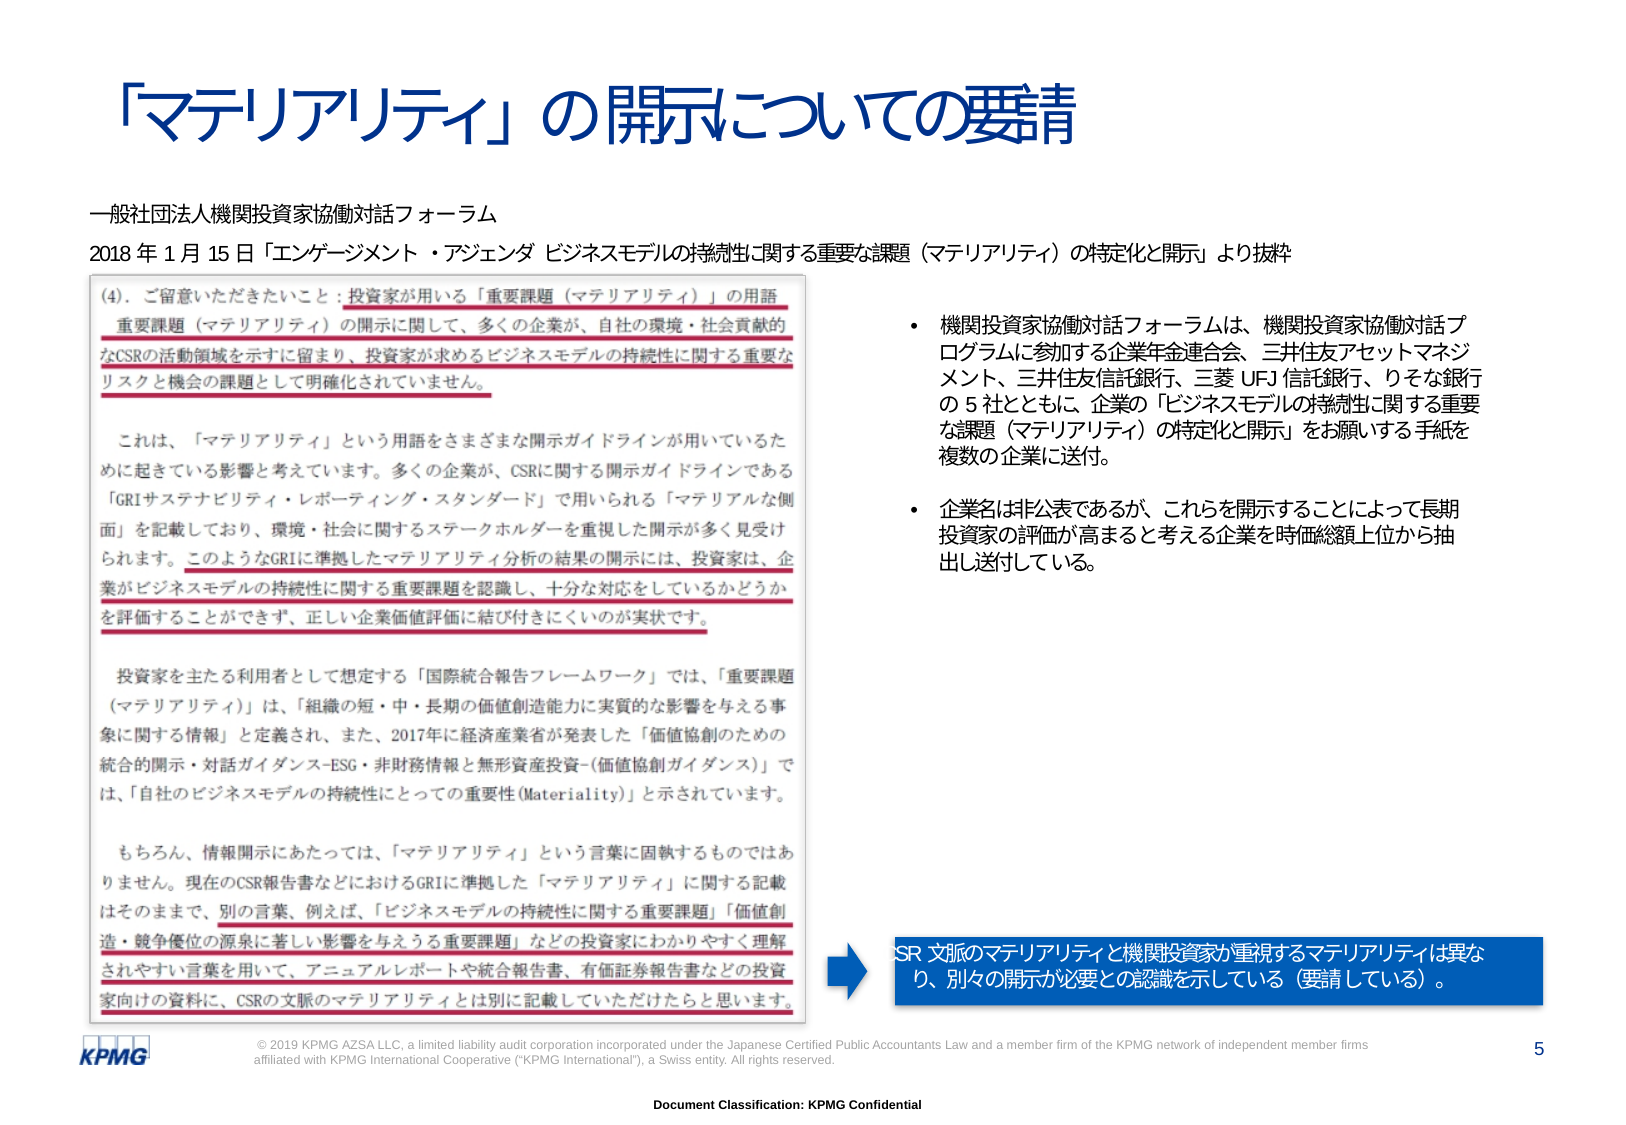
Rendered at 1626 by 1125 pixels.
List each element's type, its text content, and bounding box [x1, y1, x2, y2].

picture [92, 273, 803, 1026]
text_box 5 [1534, 1036, 1566, 1060]
text_box [845, 994, 855, 1003]
text_box [893, 935, 1545, 1008]
picture [78, 1034, 151, 1066]
text_box © 2019 KPMG AZSA LLC, a limited liability audit corporation incorporated under the Japanese Certified Public Accountants Law and a member firm of the KPMG network of independent member firms affiliated with KPMG International Cooperative (“KPMG International”), a Swiss entity. All rights reserved. Document Classification: KPMG Confidential [253, 1036, 1371, 1113]
text_box 「マテリアリティ」の開示についての要請 一般社団法人機関投資家協働対話フォーラム 2018年1月15日「エンゲージメント ・アジェンダ ビジネスモデルの持続性に関する重要な課題（マテリアリティ）の特定化と開示」より抜粋 • 機関投資家協働対話フォーラムは、機関投資家協働対話プ ログラムに参加する企業年金連合会、三井住友アセットマネジ メント、三井住友信託銀行、三菱UFJ信託銀行、りそな銀行 の5社とともに、企業の「ビジネスモデルの持続性に関する重要 な課題（マテリアリティ）の特定化と開示」をお願いする手紙を 複数の企業に送付。 • 企業名は非公表であるが、これらを開示することによって長期 投資家の評価が高まると考える企業を時価総額上位から抽 出し送付している。 CSR文脈のマテリアリティと機関投資家が重視するマテリアリティは異なり、別々の開示が必要との認識を示している（要請している）。 [80, 68, 1509, 994]
